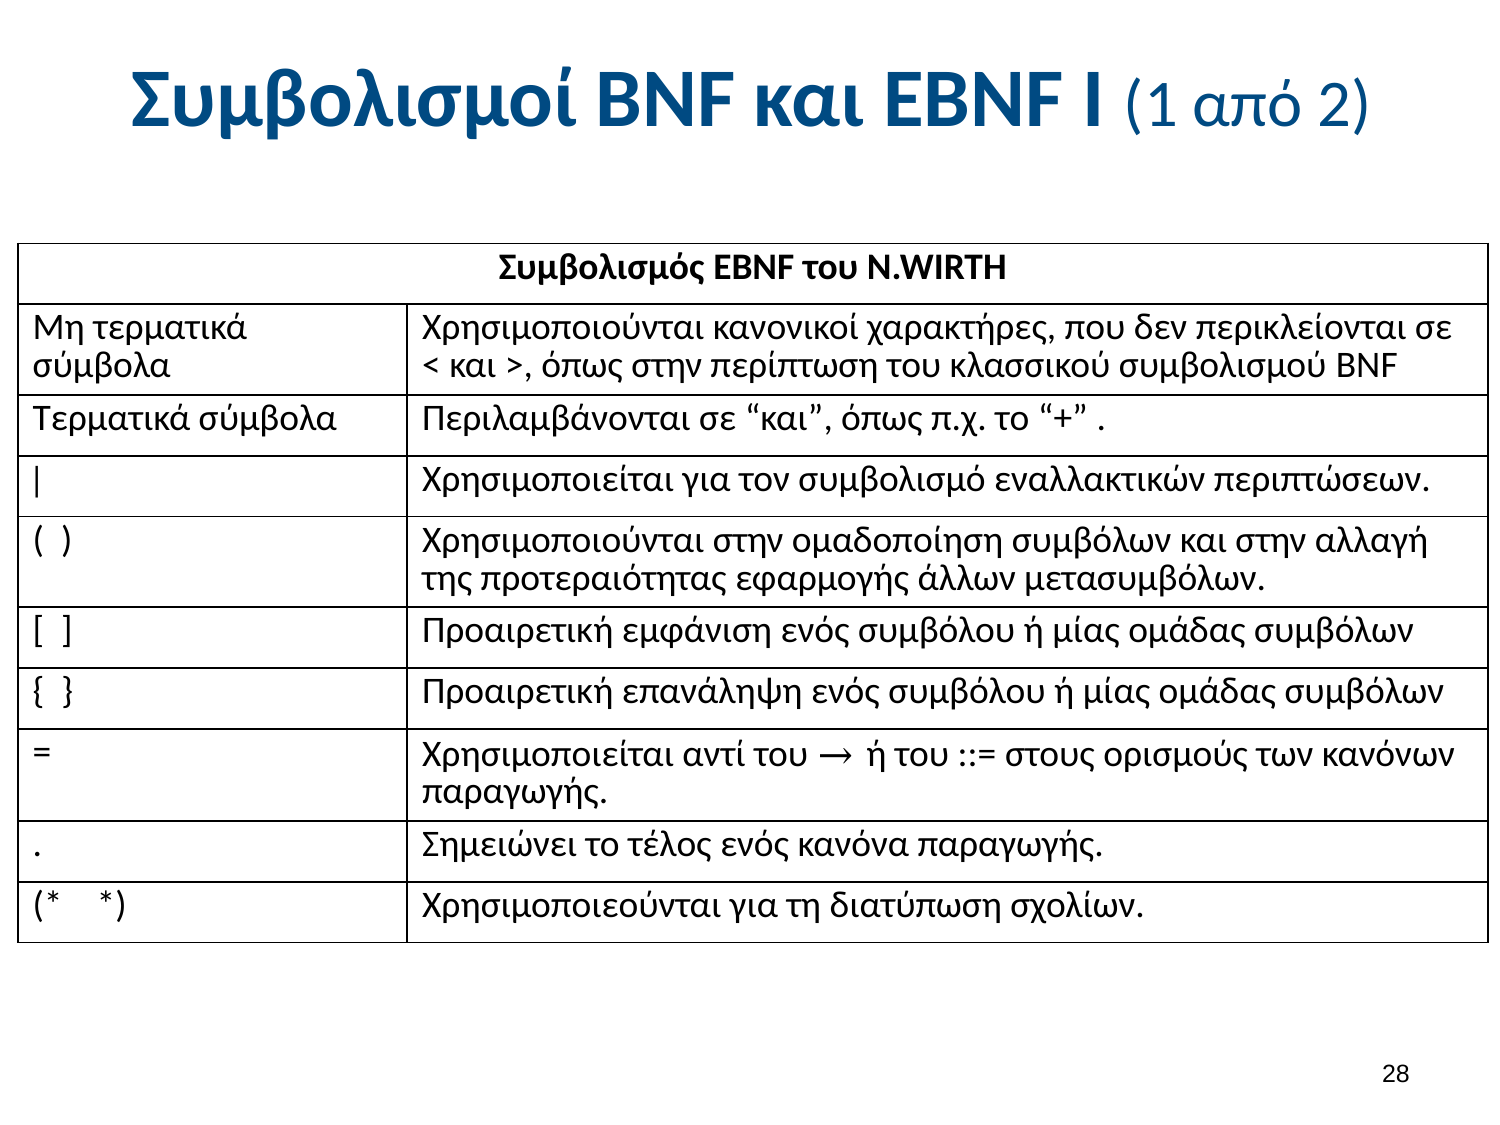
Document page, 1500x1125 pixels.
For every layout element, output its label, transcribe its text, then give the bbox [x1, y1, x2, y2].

table_cell Χρησιμοποιούνται κανονικοί χαρακτήρες, που δεν περικλείονται σε < και >, όπως στην περίπτωση του κλασσικού συμβολισμού BNF [408, 305, 1487, 394]
table_cell (* *) [19, 883, 406, 942]
table_cell Τερματικά σύμβολα [19, 396, 406, 455]
table_cell Χρησιμοποιείται για τον συμβολισμό εναλλακτικών περιπτώσεων. [408, 457, 1487, 516]
title Συμβολισμοί BNF και EBNF I (1 από 2) [76, 19, 1427, 169]
slide_number 27 [1074, 1042, 1425, 1103]
table_cell Σημειώνει το τέλος ενός κανόνα παραγωγής. [408, 822, 1487, 881]
table_cell Περιλαμβάνονται σε “και”, όπως π.χ. το “+” . [408, 396, 1487, 455]
table_cell Προαιρετική επανάληψη ενός συμβόλου ή μίας ομάδας συμβόλων [408, 669, 1487, 728]
table_cell Χρησιμοποιούνται στην ομαδοποίηση συμβόλων και στην αλλαγή της προτεραιότητας εφαρμογής άλλων μετασυμβόλων. [408, 517, 1487, 606]
table_cell Μη τερματικά σύμβολα [19, 305, 406, 394]
table_cell { } [19, 669, 406, 728]
table_cell . [19, 822, 406, 881]
table_cell Χρησιμοποιείται αντί του → ή του ::= στους ορισμούς των κανόνων παραγωγής. [408, 730, 1487, 820]
table_cell ( ) [19, 517, 406, 606]
table_cell = [19, 730, 406, 820]
table_cell [ ] [19, 608, 406, 667]
table_cell | [19, 457, 406, 516]
table_header Συμβολισμός EBNF του N.WIRTH [19, 244, 1487, 303]
table_cell Προαιρετική εμφάνιση ενός συμβόλου ή μίας ομάδας συμβόλων [408, 608, 1487, 667]
table_cell Χρησιμοποιεούνται για τη διατύπωση σχολίων. [408, 883, 1487, 942]
